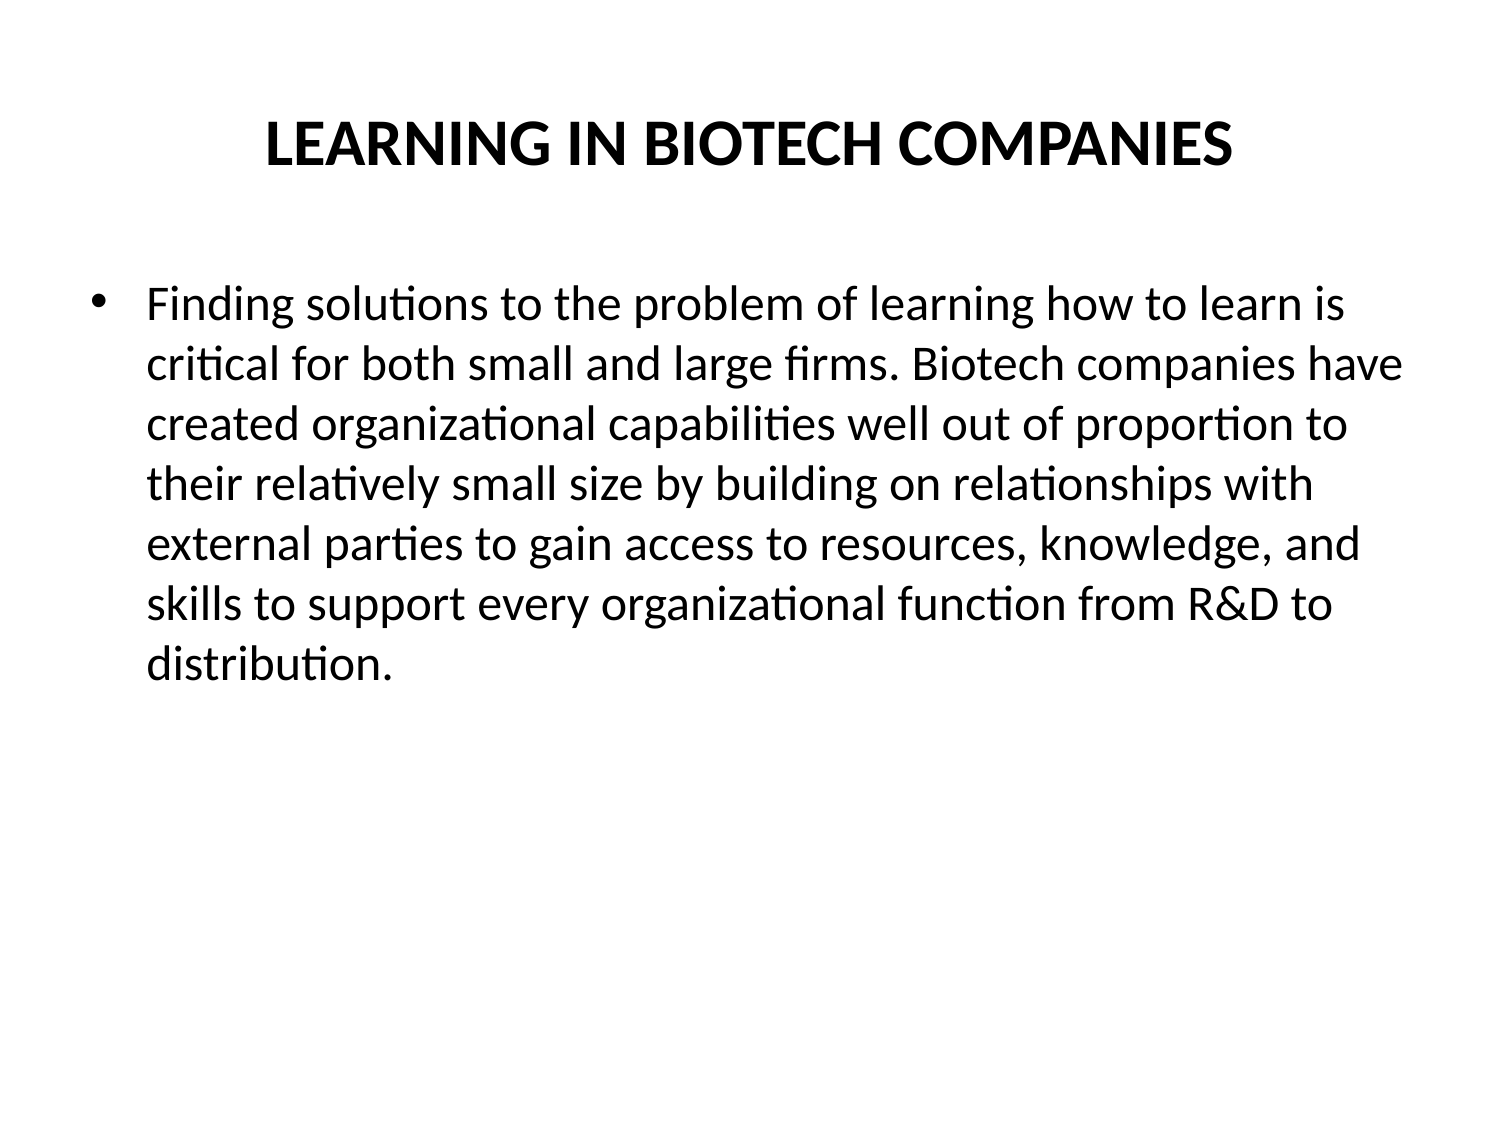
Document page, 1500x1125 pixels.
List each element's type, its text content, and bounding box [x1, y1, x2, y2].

list Finding solutions to the problem of learning how to learn is critical for both small and large firms. Biotech companies have created organizational capabilities well out of proportion to their relatively small size by building on relationships with external parties to gain access to resources, knowledge, and skills to support every organizational function from R&D to distribution. [75, 262, 1425, 1005]
title LEARNING IN BIOTECH COMPANIES [75, 45, 1425, 233]
